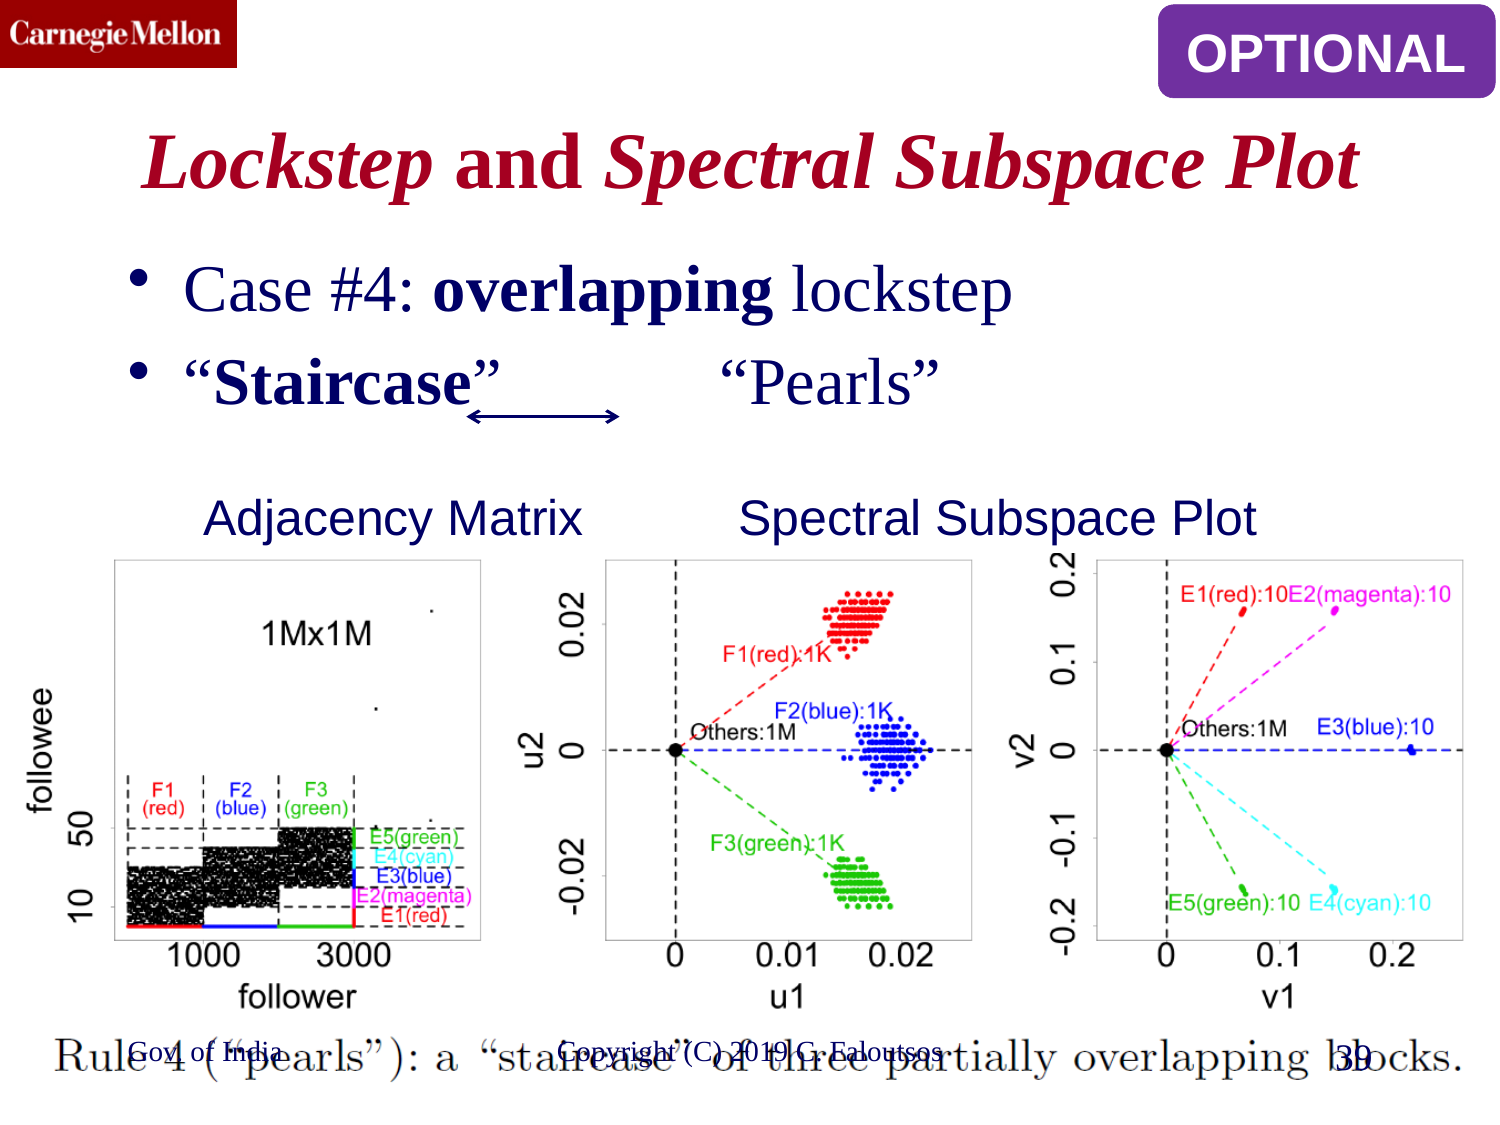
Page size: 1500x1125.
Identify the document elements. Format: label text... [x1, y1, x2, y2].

picture [0, 553, 1500, 1091]
title Lockstep and Spectral Subspace Plot [112, 99, 1388, 213]
text_box Spectral Subspace Plot [656, 477, 1340, 551]
text_box Adjacency Matrix [188, 477, 599, 551]
text_box OPTIONAL [1158, 4, 1496, 98]
picture [0, 0, 237, 68]
list Case #4: overlapping lockstep “Staircase” “Pearls” [112, 237, 1388, 551]
